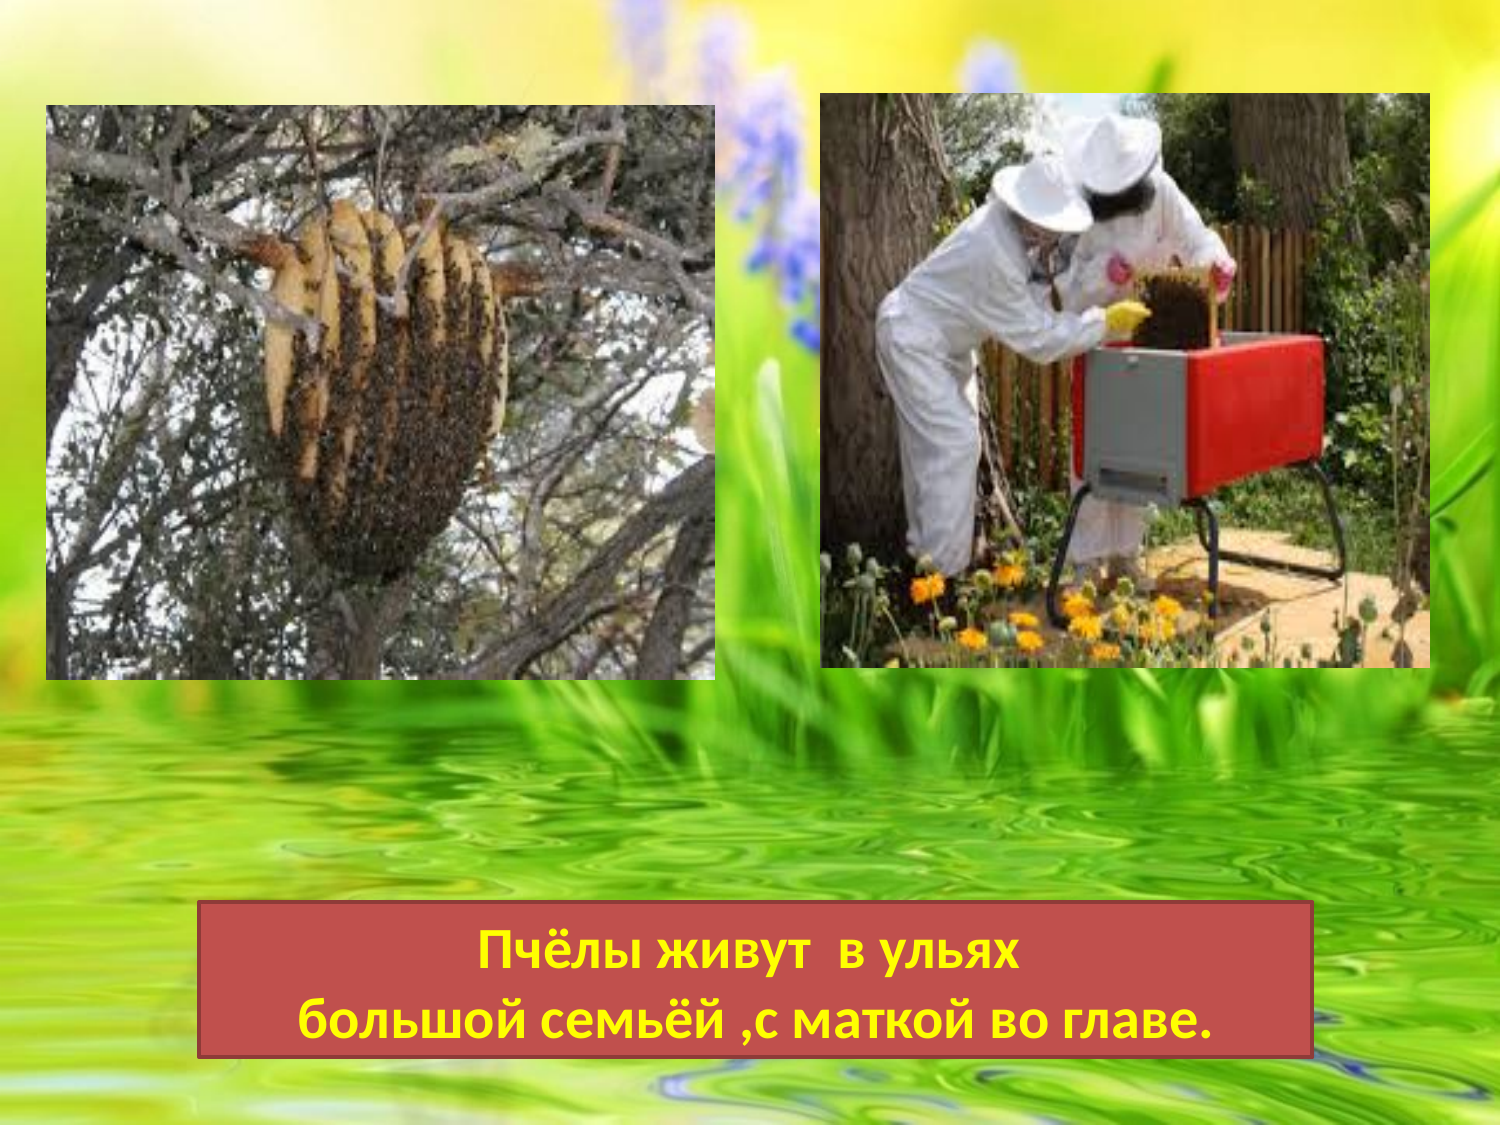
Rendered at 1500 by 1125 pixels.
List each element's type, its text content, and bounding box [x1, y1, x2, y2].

text_box Пчёлы живут в ульях большой семьёй ,с маткой во главе. [197, 900, 1314, 1059]
picture [0, 0, 1500, 1125]
